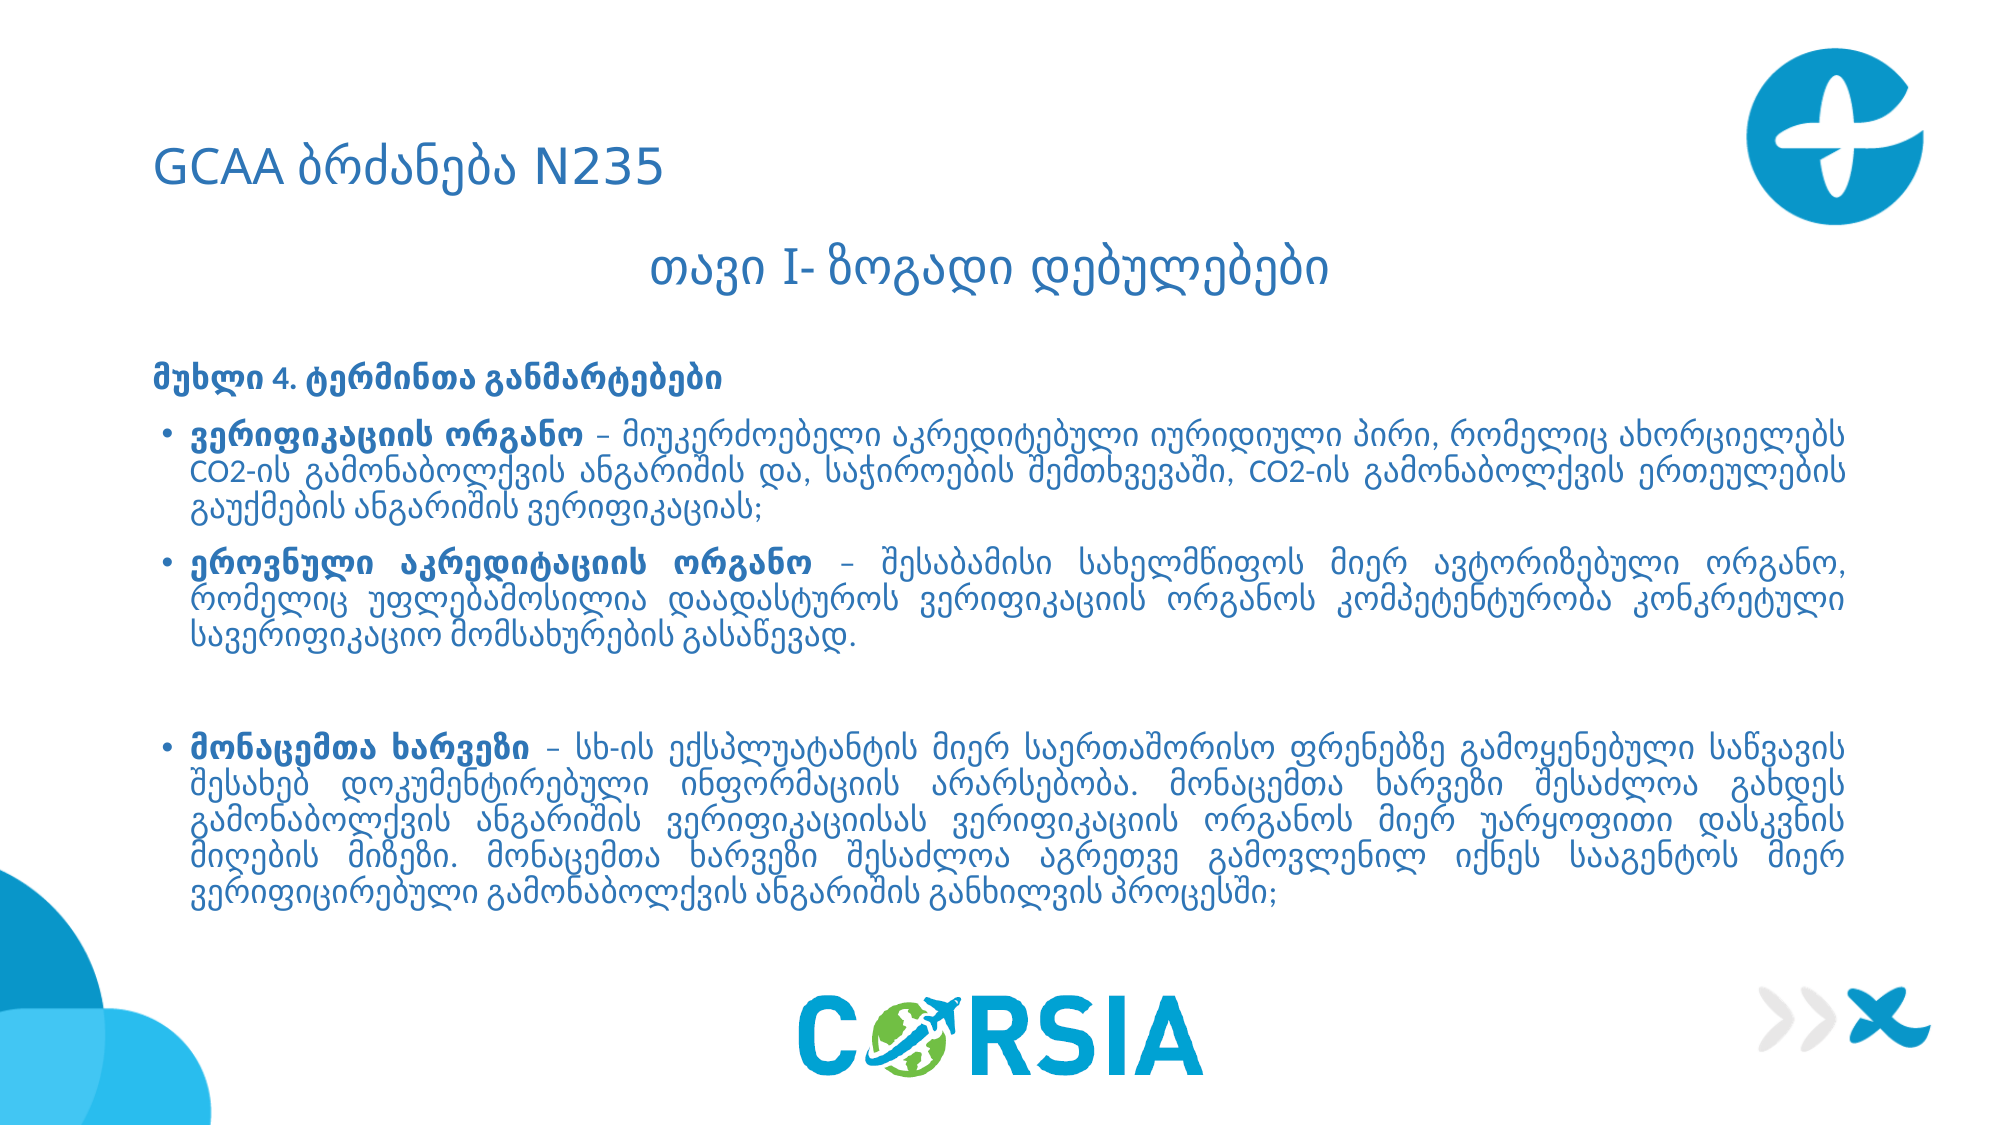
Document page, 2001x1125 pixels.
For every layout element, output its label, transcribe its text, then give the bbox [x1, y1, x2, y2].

title GCAA ბრძანება N235 [137, 59, 1863, 278]
text_box თავი I- ზოგადი დებულებები [315, 230, 1666, 306]
picture [0, 0, 2001, 1125]
list მუხლი 4. ტერმინთა განმარტებები ვერიფიკაციის ორგანო – მიუკერძოებელი აკრედიტებული იურიდიული პირი, რომელიც ახორციელებს CO2-ის გამონაბოლქვის ანგარიშის და, საჭიროების შემთხვევაში, CO2-ის გამონაბოლქვის ერთეულების გაუქმების ანგარიშის ვერიფიკაციას; ეროვნული აკრედიტაციის ორგანო – შესაბამისი სახელმწიფოს მიერ ავტორიზებული ორგანო, რომელიც უფლებამოსილია დაადასტუროს ვერიფიკაციის ორგანოს კომპეტენტურობა კონკრეტული სავერიფიკაციო მომსახურების გასაწევად. მონაცემთა ხარვეზი – სხ-ის ექსპლუატანტის მიერ საერთაშორისო ფრენებზე გამოყენებული საწვავის შესახებ დოკუმენტირებული ინფორმაციის არარსებობა. მონაცემთა ხარვეზი შესაძლოა გახდეს გამონაბოლქვის ანგარიშის ვერიფიკაციისას ვერიფიკაციის ორგანოს მიერ უარყოფითი დასკვნის მიღების მიზეზი. მონაცემთა ხარვეზი შესაძლოა აგრეთვე გამოვლენილ იქნეს სააგენტოს მიერ ვერიფიცირებული გამონაბოლქვის ანგარიშის განხილვის პროცესში; [137, 353, 1863, 1068]
